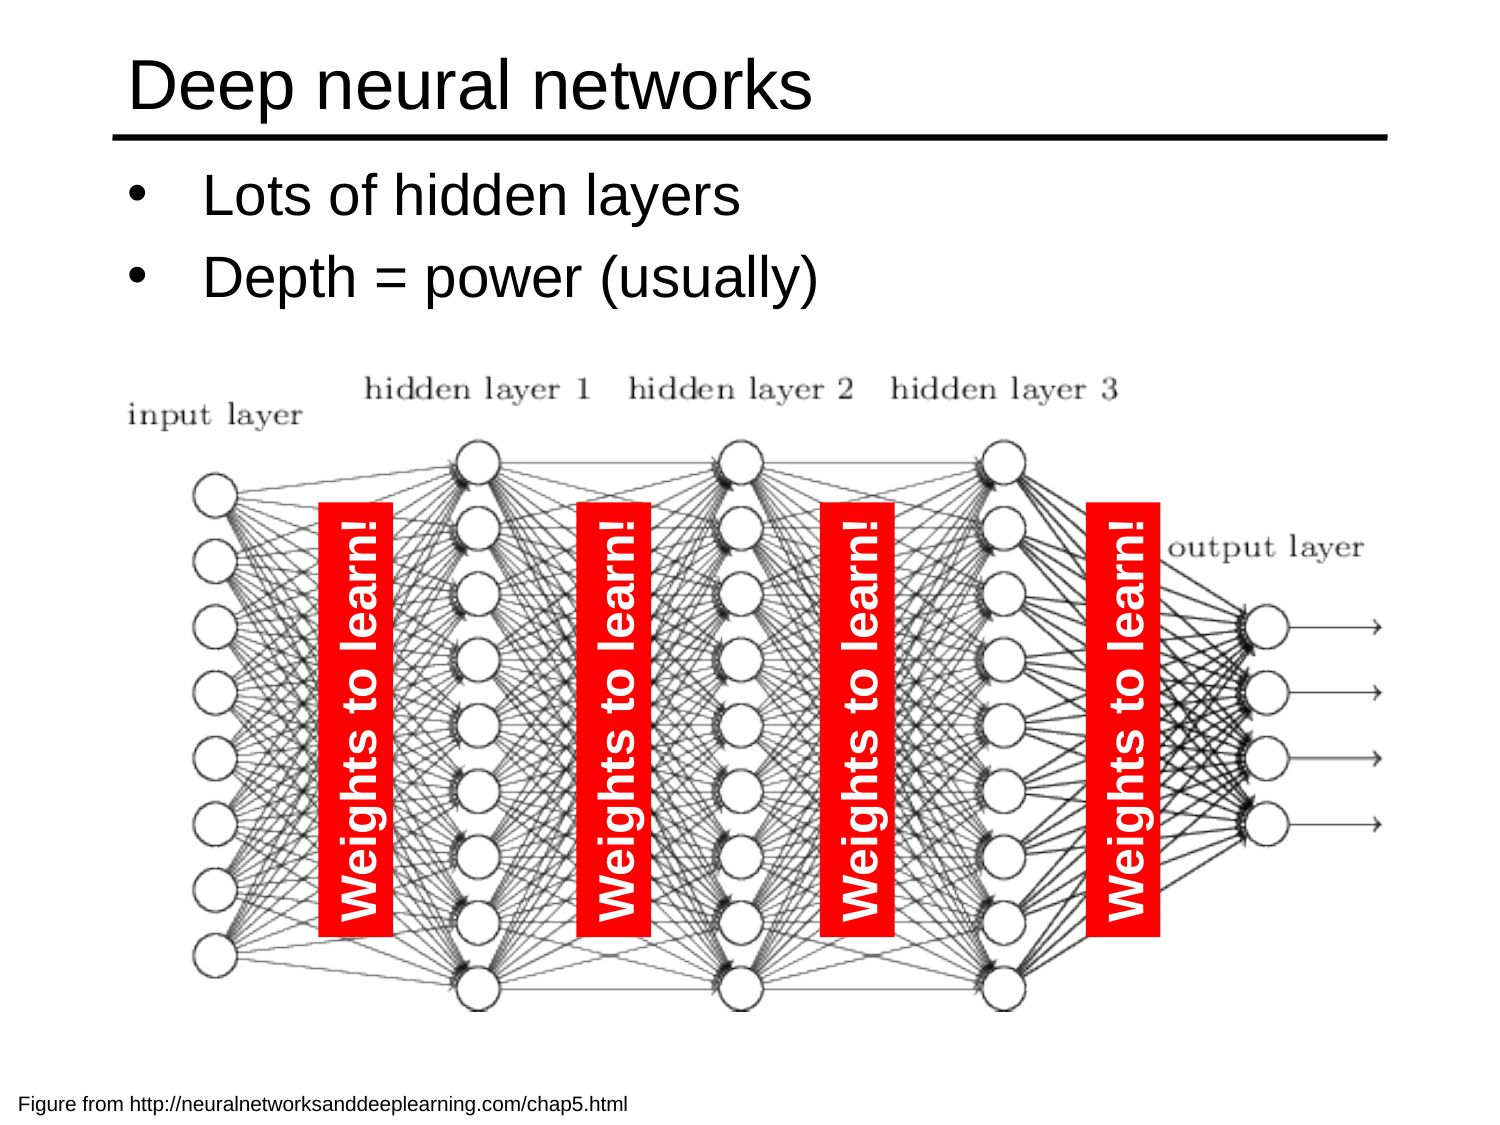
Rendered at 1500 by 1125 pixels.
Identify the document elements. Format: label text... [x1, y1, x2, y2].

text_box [318, 500, 1162, 940]
text_box Figure from http://neuralnetworksanddeeplearning.com/chap5.html [3, 1083, 649, 1124]
list Lots of hidden layers Depth = power (usually) [112, 149, 1388, 367]
title Deep neural networks [112, 12, 1388, 149]
picture [116, 364, 1414, 1012]
